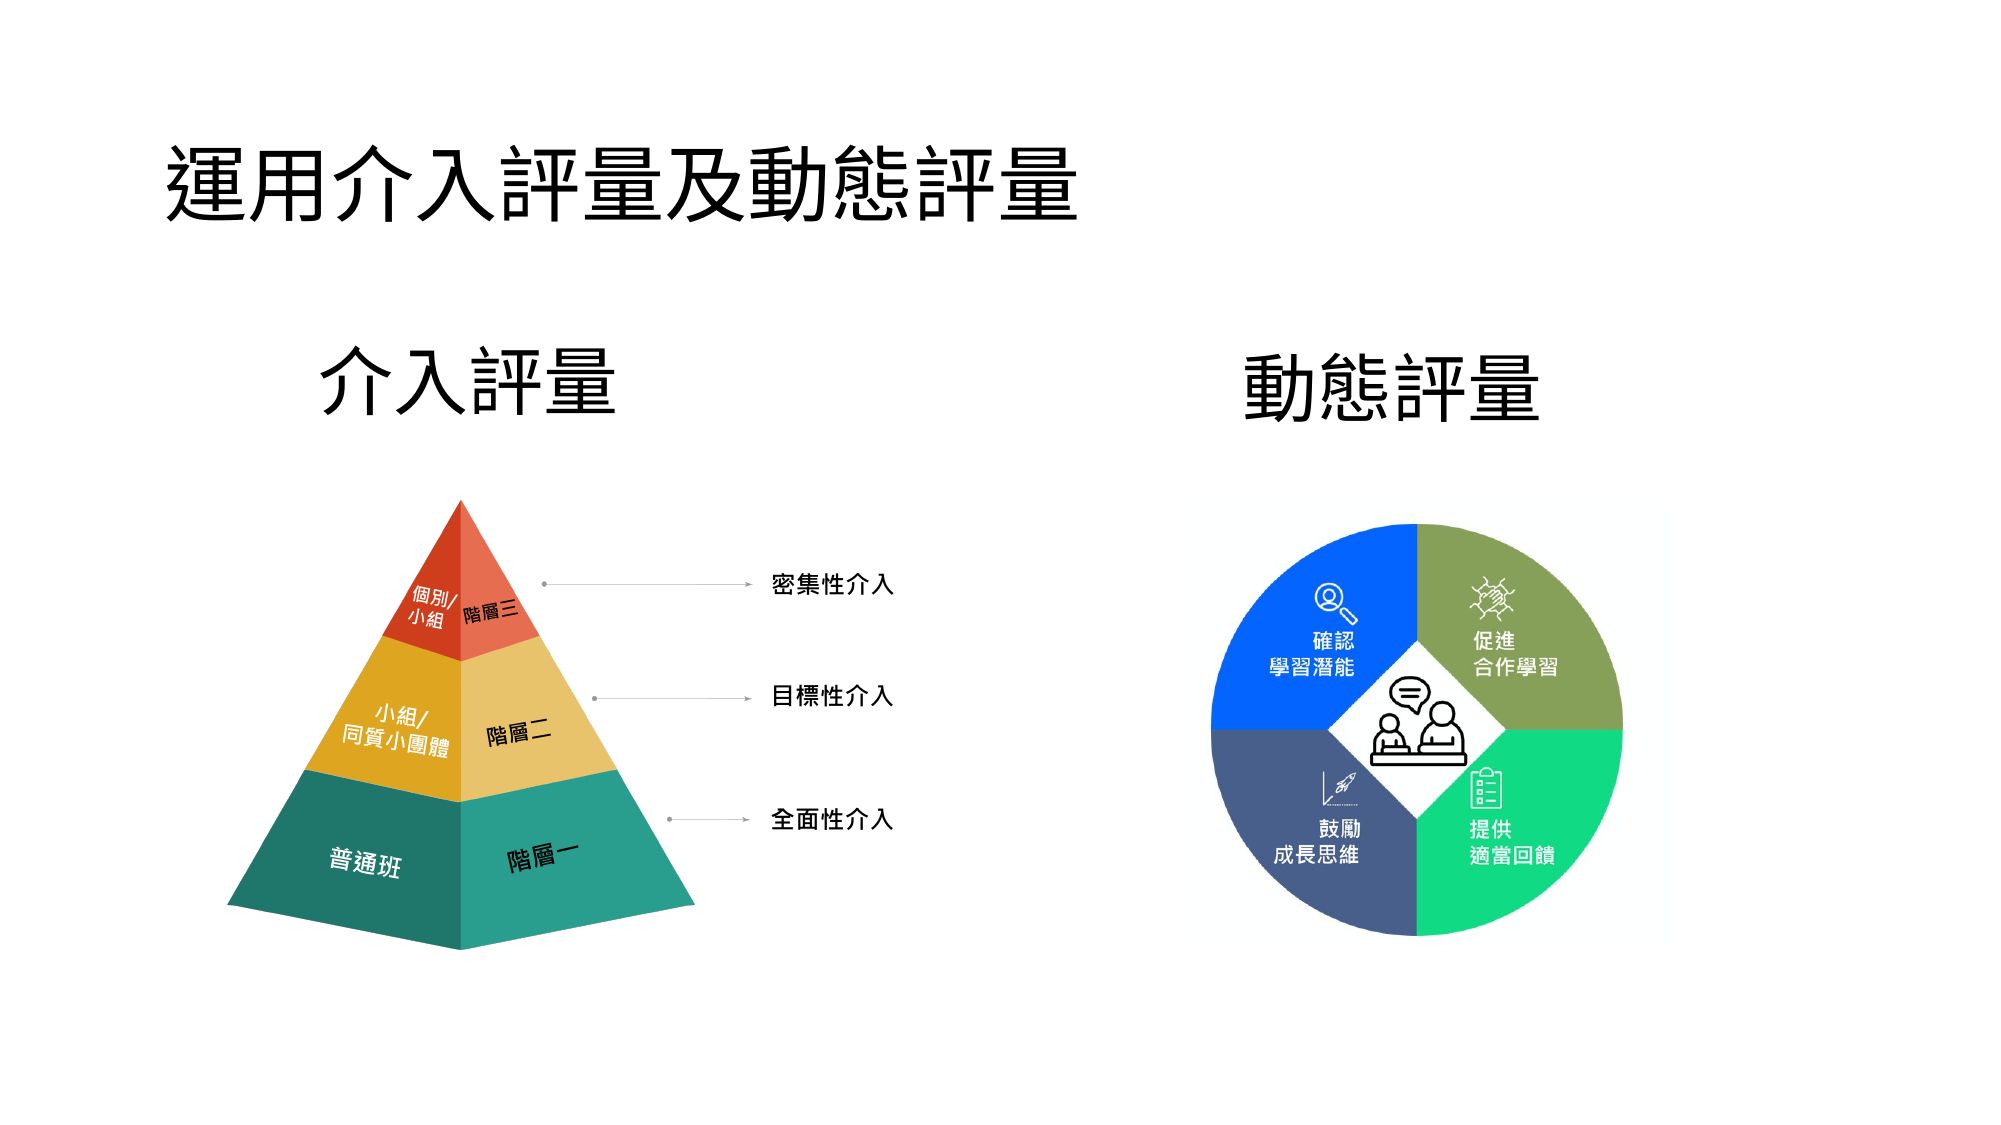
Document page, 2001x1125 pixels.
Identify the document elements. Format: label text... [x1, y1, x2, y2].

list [1190, 499, 1673, 951]
title 運用介入評量及動態評量 [149, 57, 1851, 320]
list 介入評量 [180, 320, 980, 432]
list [227, 499, 911, 951]
list 動態評量 [1092, 328, 1894, 440]
